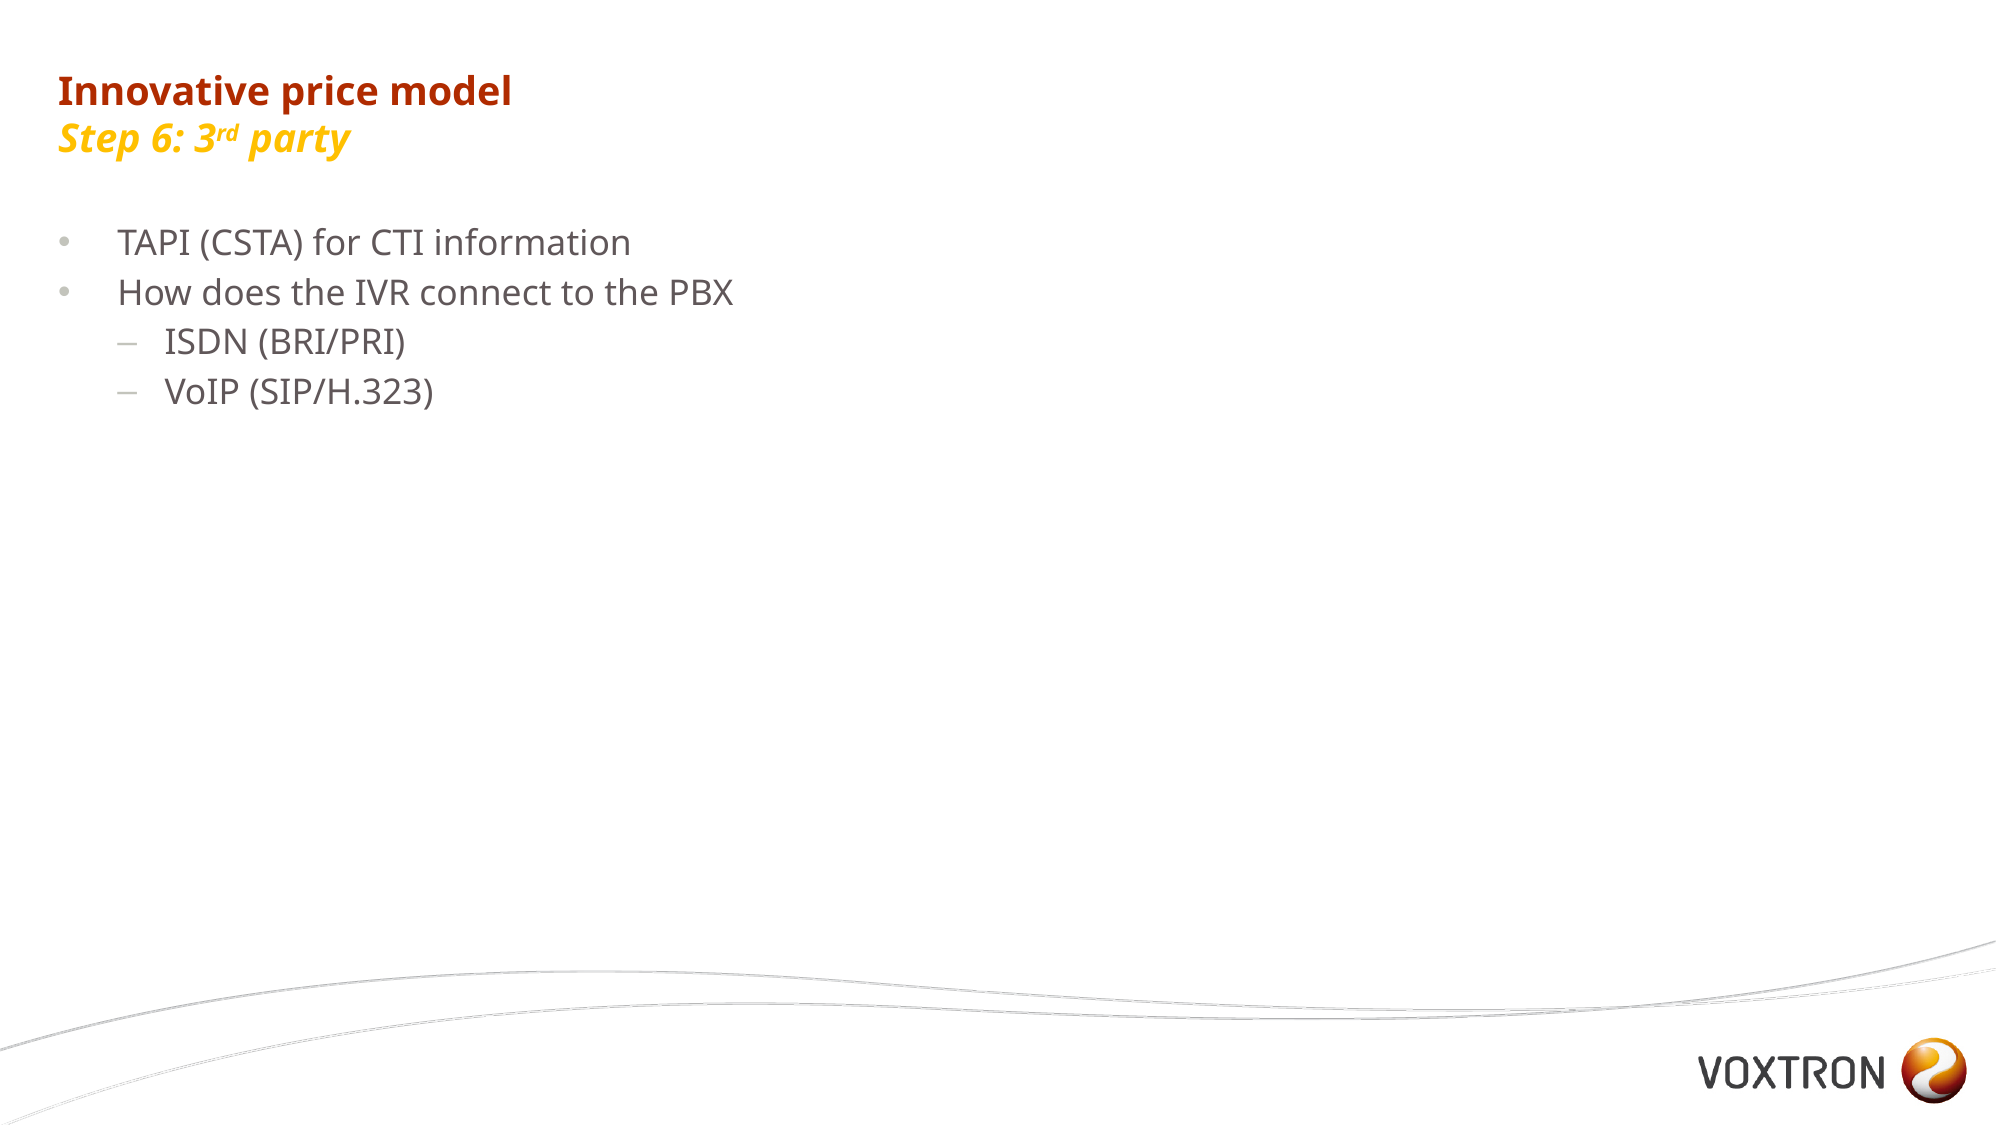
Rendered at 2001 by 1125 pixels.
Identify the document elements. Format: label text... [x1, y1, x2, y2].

title Innovative price model Step 6: 3rd party [43, 58, 1938, 188]
list TAPI (CSTA) for CTI information How does the IVR connect to the PBX ISDN (BRI/PRI) VoIP (SIP/H.323) [43, 160, 1969, 965]
picture [0, 916, 1996, 1125]
